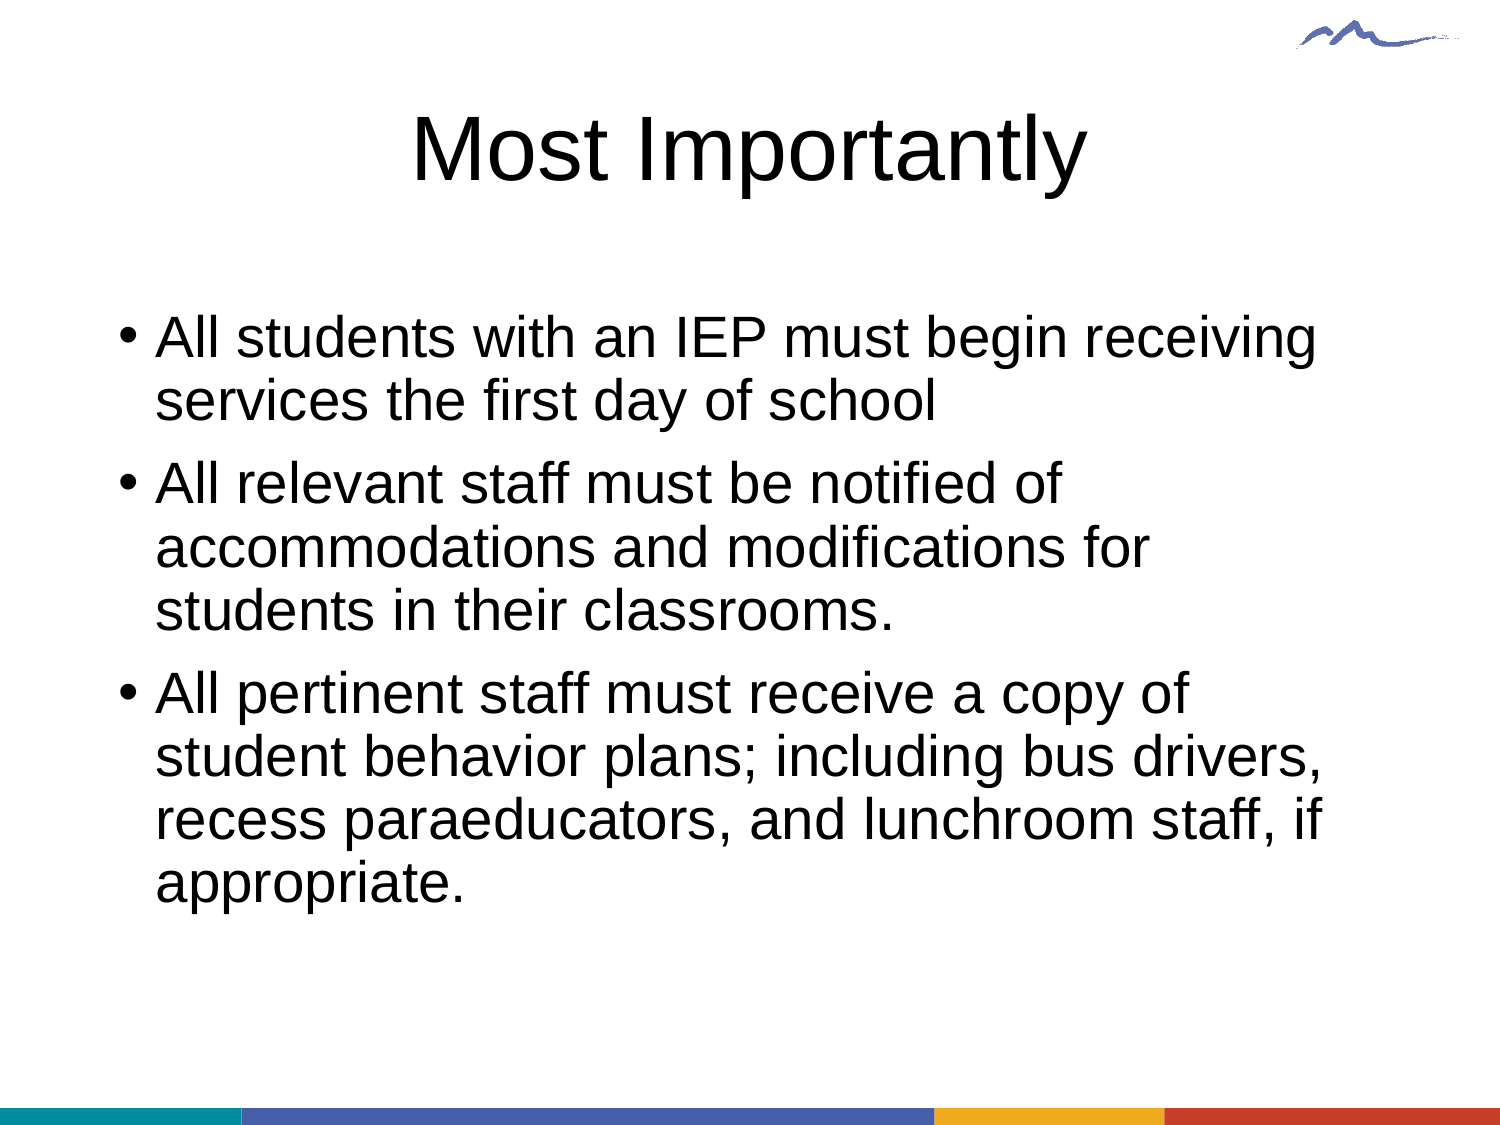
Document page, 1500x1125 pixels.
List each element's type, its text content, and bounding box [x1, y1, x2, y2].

title Most Importantly [103, 59, 1397, 242]
list All students with an IEP must begin receiving services the first day of school All relevant staff must be notified of accommodations and modifications for students in their classrooms. All pertinent staff must receive a copy of student behavior plans; including bus drivers, recess paraeducators, and lunchroom staff, if appropriate. [103, 299, 1397, 1014]
picture [1296, 20, 1459, 49]
